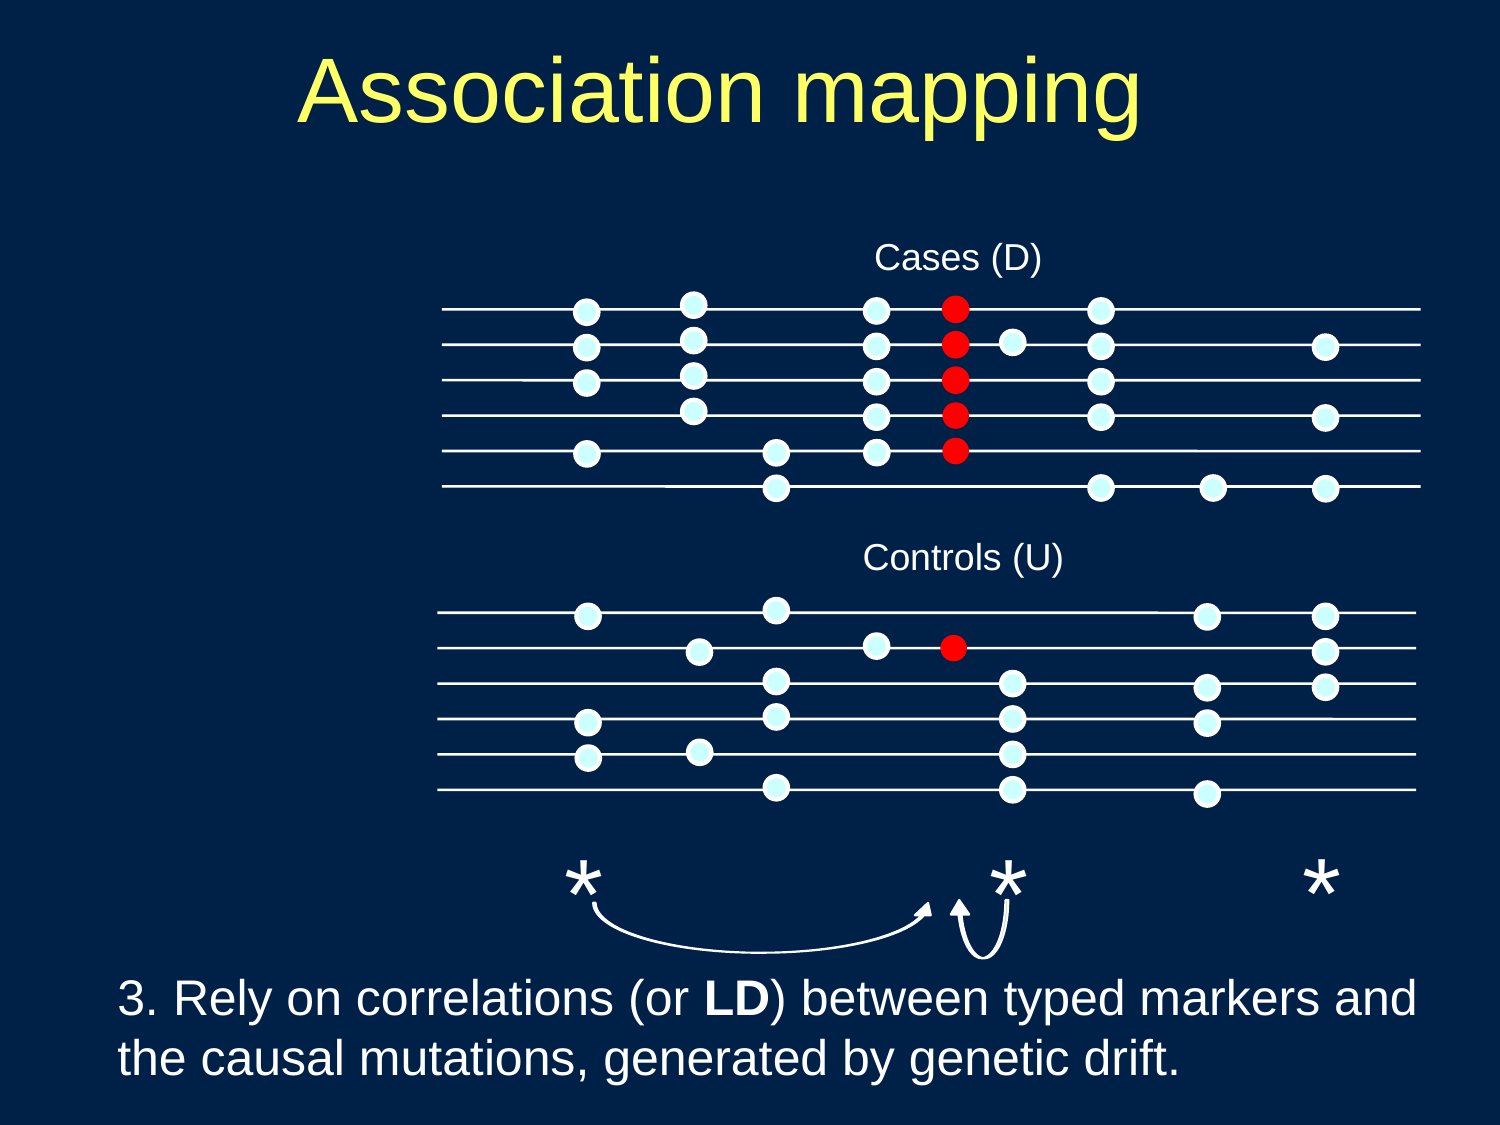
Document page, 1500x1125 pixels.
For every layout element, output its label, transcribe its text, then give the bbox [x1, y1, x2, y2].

text_box [1089, 405, 1113, 429]
text_box [575, 300, 599, 324]
text_box [576, 746, 601, 770]
text_box Association mapping [149, 40, 1294, 149]
text_box [682, 399, 706, 424]
text_box * [974, 822, 1050, 957]
text_box [864, 405, 889, 429]
text_box [946, 316, 966, 322]
text_box [941, 636, 966, 660]
text_box [864, 299, 889, 323]
text_box [576, 710, 600, 735]
text_box [865, 440, 889, 465]
text_box [1089, 370, 1113, 394]
text_box [1089, 476, 1113, 500]
text_box [764, 476, 789, 501]
text_box [1313, 335, 1338, 359]
text_box [943, 403, 968, 428]
text_box Controls (U) [847, 525, 1080, 586]
text_box [575, 335, 599, 360]
text_box [687, 740, 712, 765]
text_box [687, 640, 712, 664]
text_box [1313, 675, 1338, 699]
text_box [950, 899, 983, 958]
text_box 3. Rely on correlations (or LD) between typed markers and the causal mutations, generated by genetic drift. [102, 958, 1453, 1093]
text_box [575, 442, 599, 466]
text_box [682, 328, 706, 353]
text_box Cases (D) [859, 225, 1058, 316]
text_box [1313, 604, 1338, 629]
text_box [943, 333, 968, 357]
text_box [1001, 707, 1025, 731]
text_box [575, 371, 599, 395]
text_box [1089, 299, 1113, 323]
text_box [1314, 477, 1338, 501]
text_box [682, 293, 706, 317]
text_box [764, 776, 789, 800]
text_box [1195, 605, 1220, 629]
text_box [682, 364, 706, 388]
text_box [1195, 676, 1220, 700]
text_box [1195, 711, 1220, 735]
text_box [864, 634, 889, 658]
text_box * [549, 822, 625, 957]
text_box * [1287, 820, 1363, 956]
text_box [764, 705, 789, 729]
text_box [1001, 778, 1025, 802]
text_box [1001, 330, 1025, 355]
text_box [593, 902, 931, 953]
text_box [1089, 334, 1113, 359]
text_box [943, 368, 968, 392]
text_box [764, 598, 789, 623]
text_box [1313, 640, 1338, 664]
text_box [943, 439, 968, 463]
text_box [1195, 782, 1220, 806]
text_box [764, 441, 789, 465]
text_box [1001, 742, 1025, 767]
text_box [864, 334, 889, 359]
text_box [1313, 406, 1338, 430]
text_box [1001, 671, 1025, 696]
text_box [1201, 476, 1225, 500]
text_box [764, 669, 789, 694]
text_box [576, 604, 600, 629]
text_box [864, 370, 889, 394]
